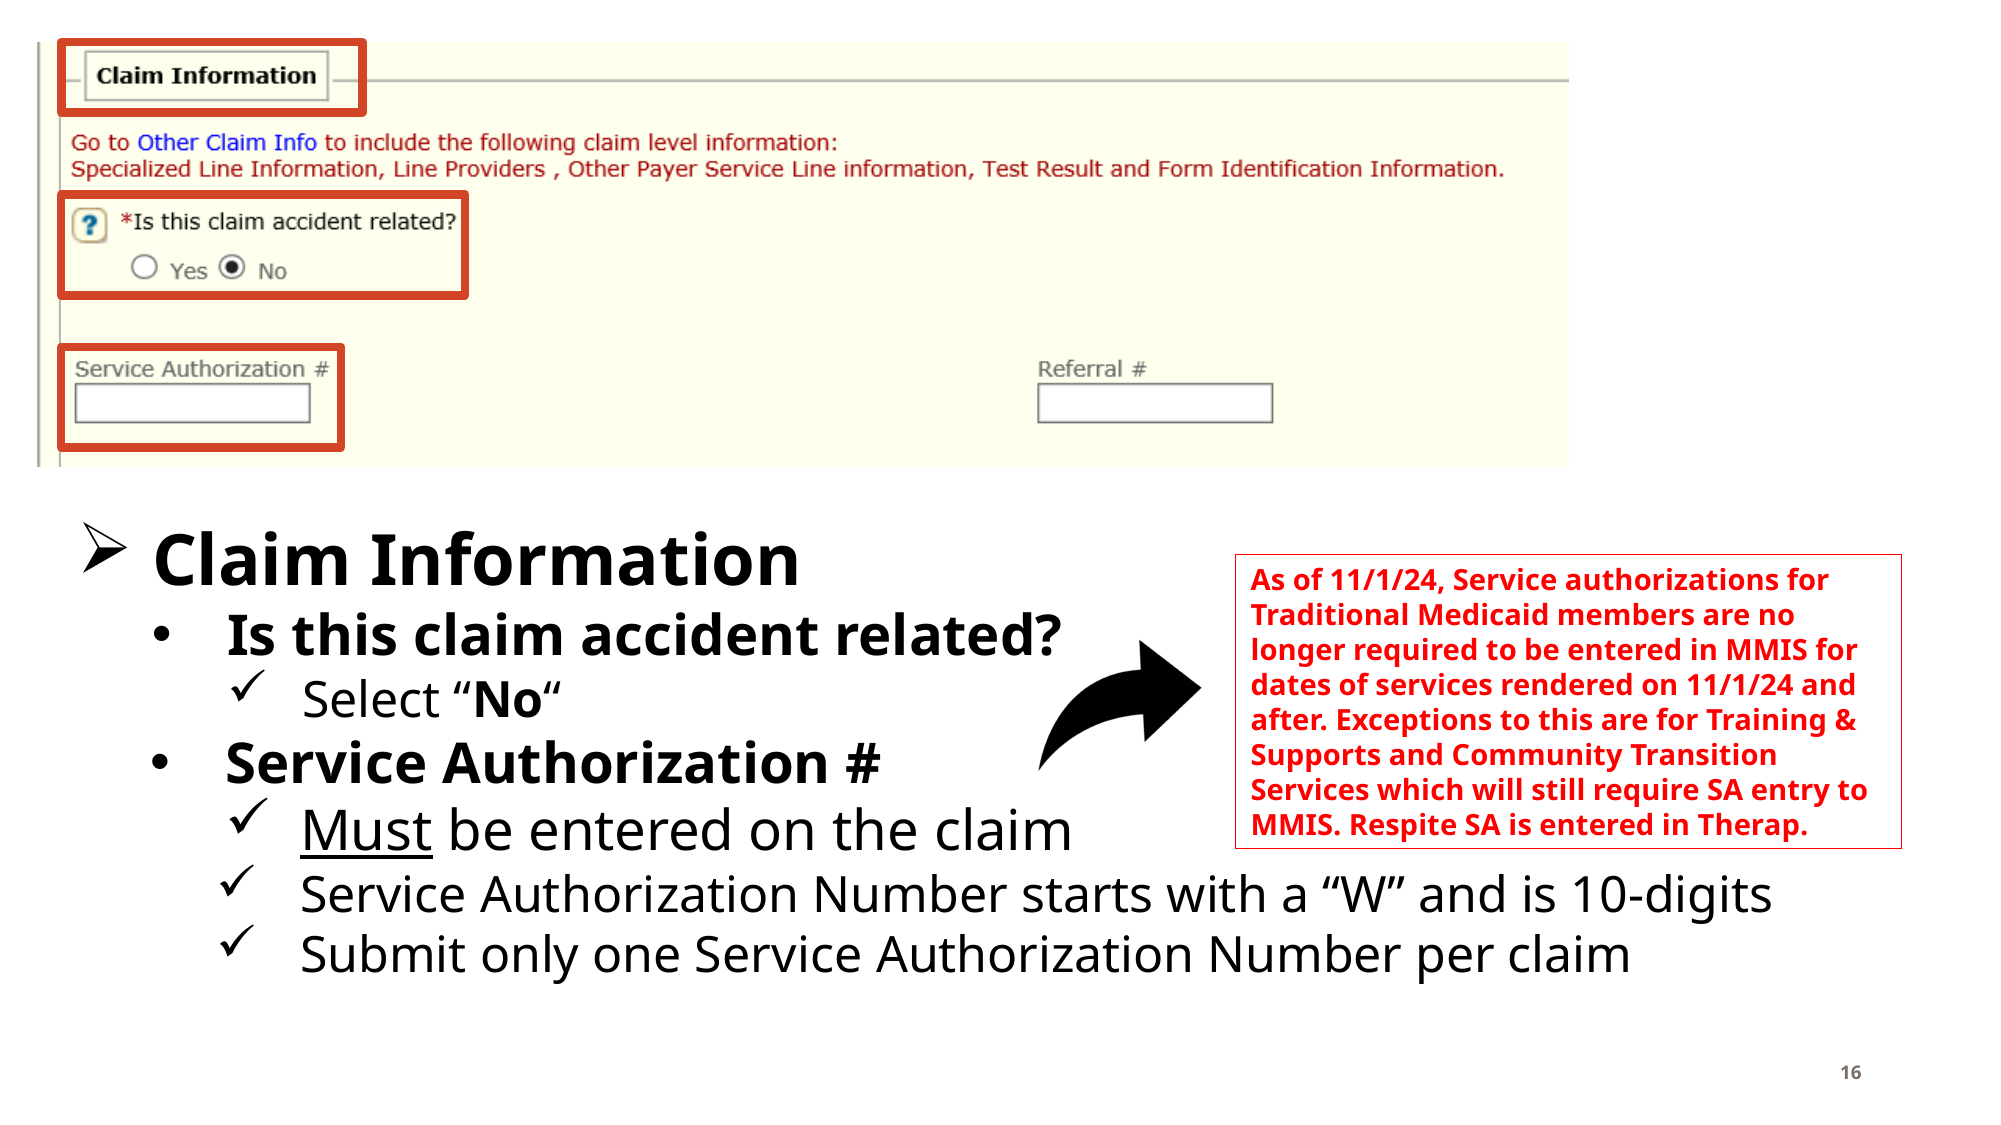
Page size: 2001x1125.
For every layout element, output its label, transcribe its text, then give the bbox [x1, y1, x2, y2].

text_box Claim Information Is this claim accident related? Select “No“ Service Authorization # Must be entered on the claim Service Authorization Number starts with a “W” and is 10-digits Submit only one Service Authorization Number per claim [75, 512, 1851, 982]
picture [1014, 596, 1223, 810]
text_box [35, 41, 1570, 467]
slide_number 16 [1834, 1057, 1872, 1125]
text_box As of 11/1/24, Service authorizations for Traditional Medicaid members are no longer required to be entered in MMIS for dates of services rendered on 11/1/24 and after. Exceptions to this are for Training & Supports and Community Transition Services which will still require SA entry to MMIS. Respite SA is entered in Therap. [1235, 554, 1902, 849]
